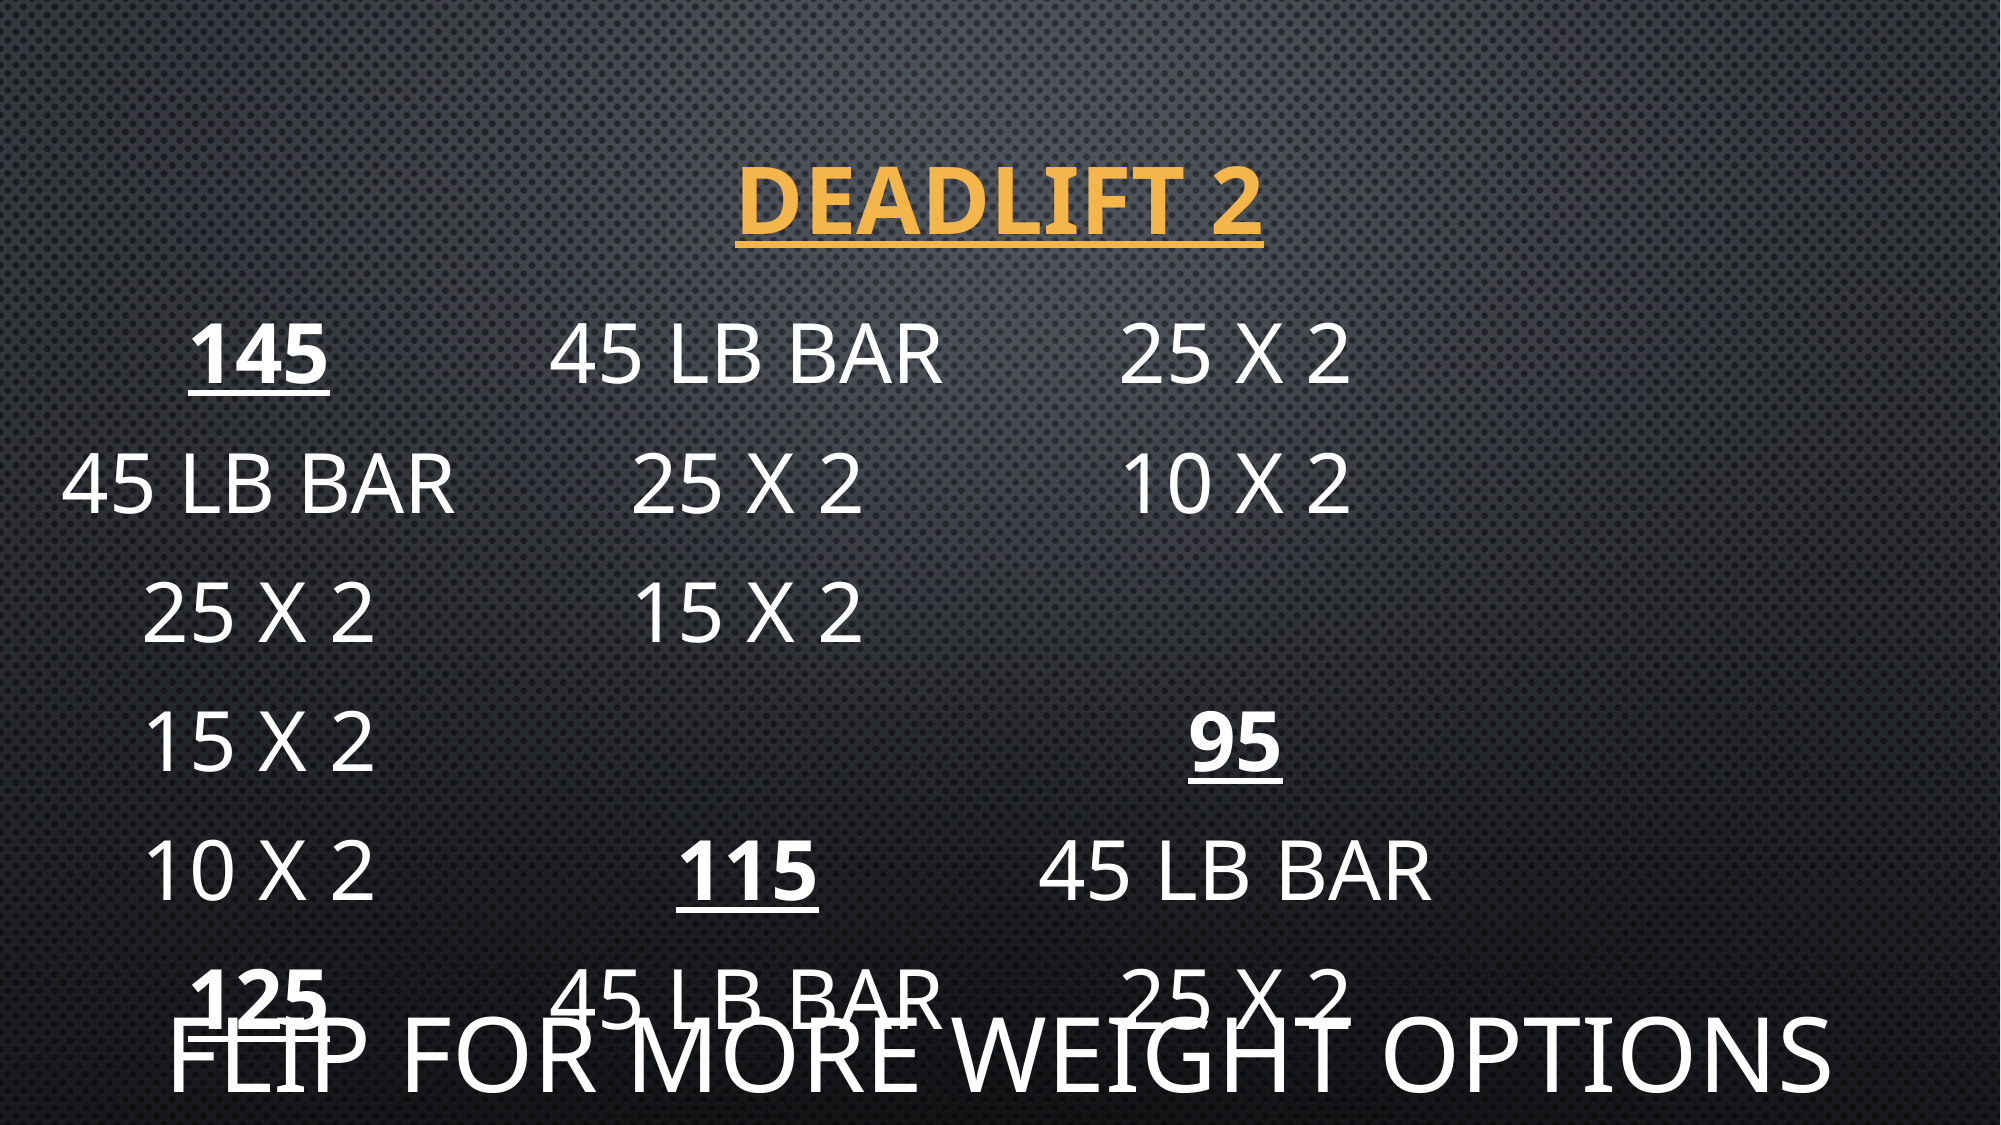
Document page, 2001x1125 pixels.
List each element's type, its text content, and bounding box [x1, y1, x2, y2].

title DEADLIFT 2 [187, 99, 1813, 293]
list 145 45 lb bar 25 x 2 15 x 2 10 x 2 125 45 lb bar 25 x 2 15 x 2 115 45 lb bar 25 x 2 10 x 2 95 45 lb bar 25 x 2 [0, 293, 1984, 980]
text_box FLIP FOR MORE WEIGHT OPTIONS [0, 980, 2000, 1121]
